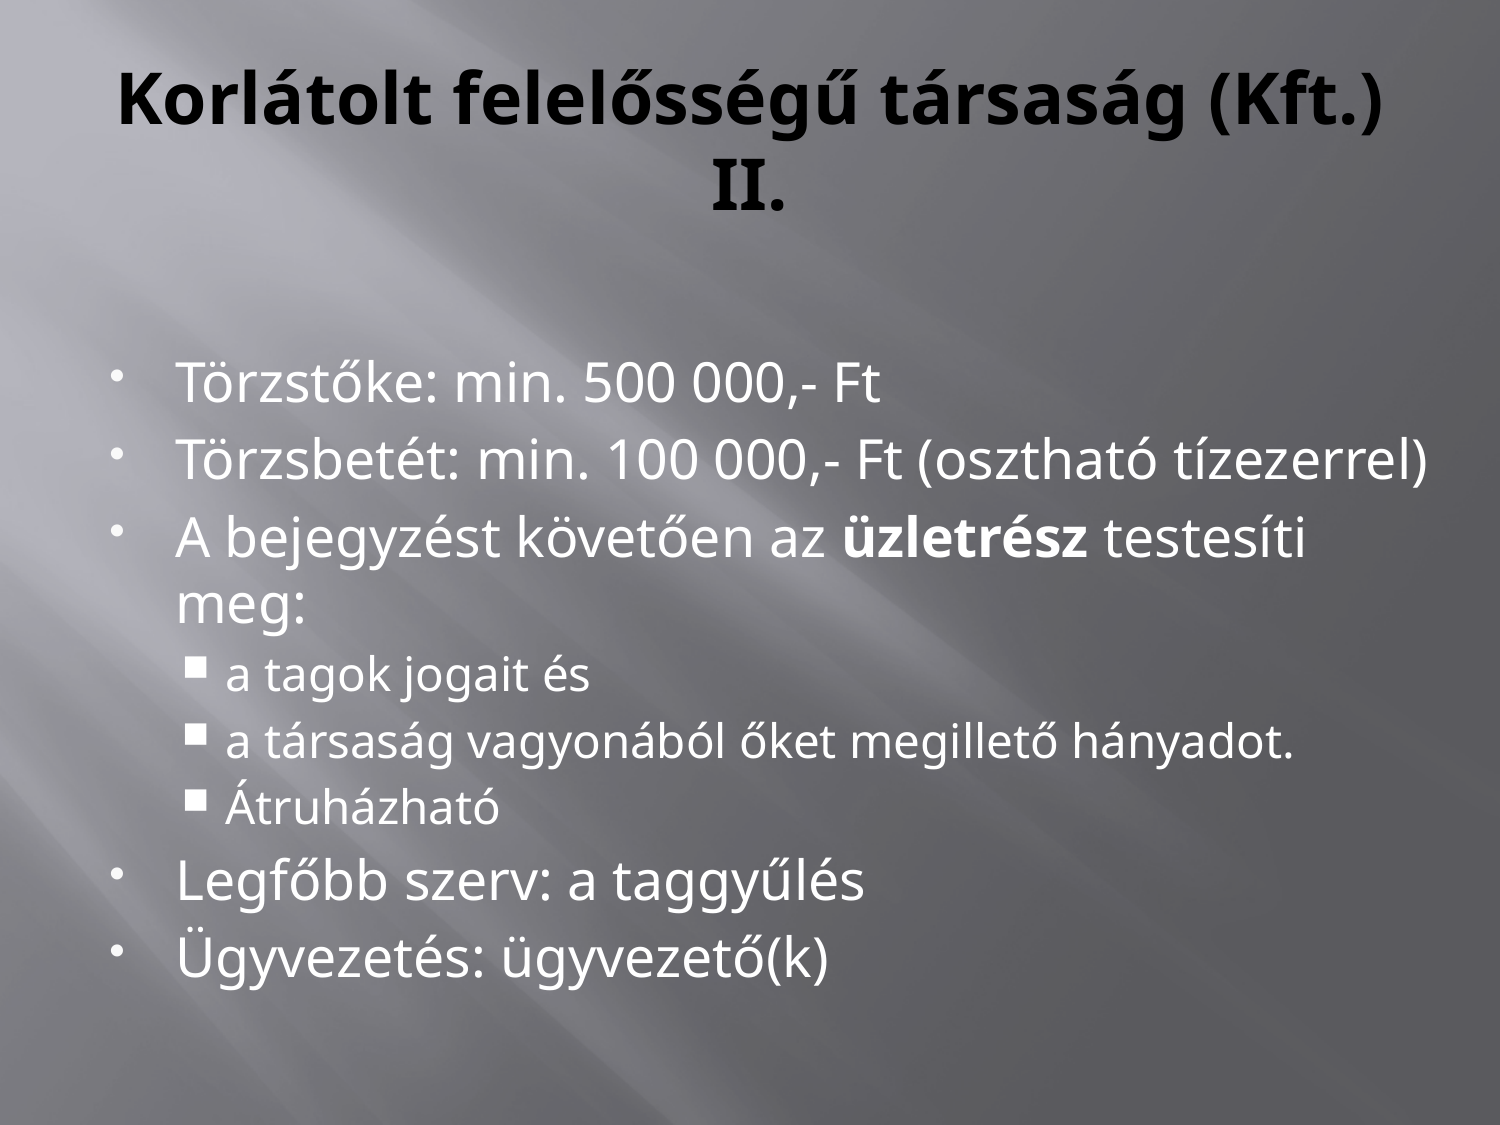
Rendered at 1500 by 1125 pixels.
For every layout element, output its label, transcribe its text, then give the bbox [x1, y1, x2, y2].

list Törzstőke: min. 500 000,- Ft Törzsbetét: min. 100 000,- Ft (osztható tízezerrel) A bejegyzést követően az üzletrész testesíti meg: a tagok jogait és a társaság vagyonából őket megillető hányadot. Átruházható Legfőbb szerv: a taggyűlés Ügyvezetés: ügyvezető(k) [75, 262, 1447, 1035]
title Korlátolt felelősségű társaság (Kft.) II. [75, 45, 1425, 233]
